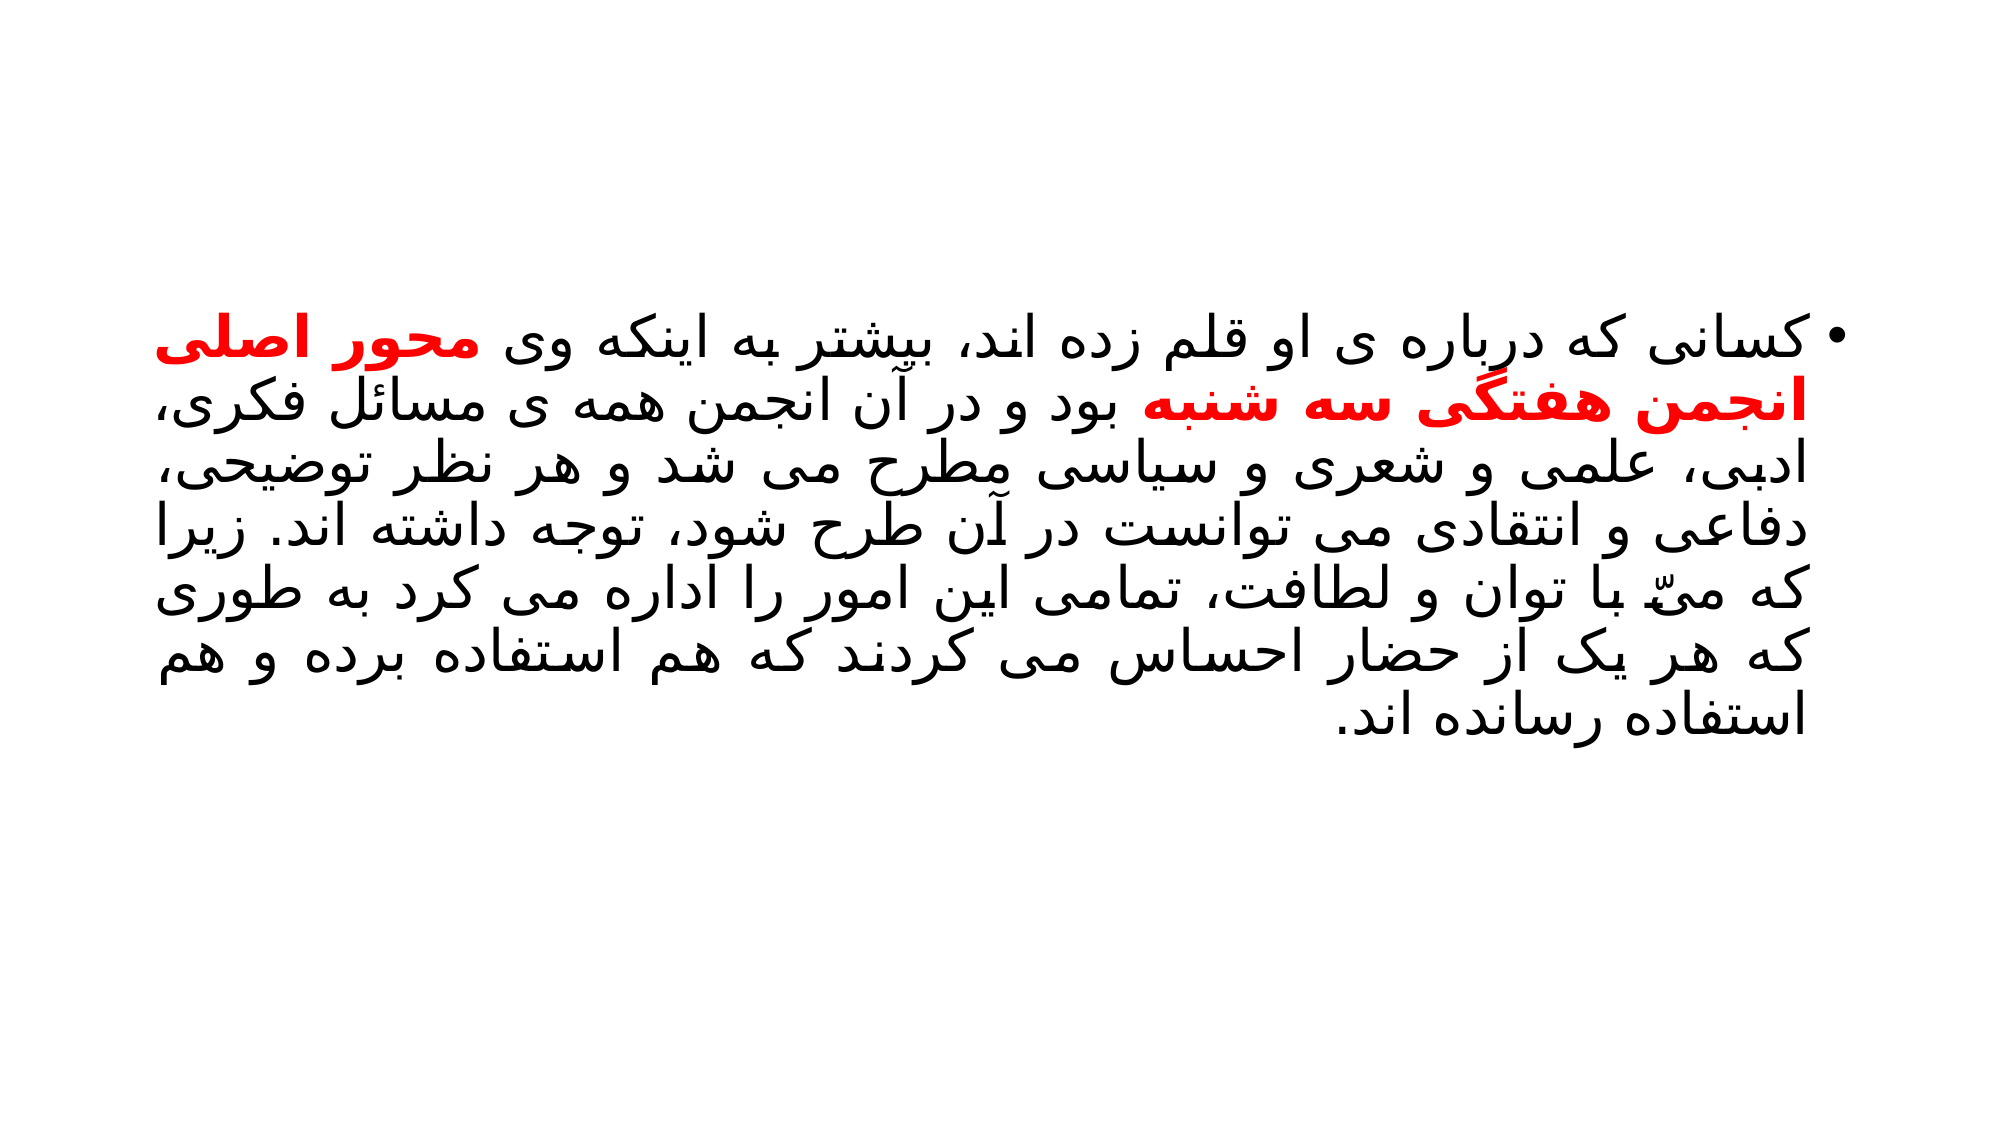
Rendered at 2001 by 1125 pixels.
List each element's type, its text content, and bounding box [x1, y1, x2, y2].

list کسانی که درباره ی او قلم زده اند، بیشتر به اینکه وی محور اصلی انجمن هفتگی سه شنبه بود و در آن انجمن همه ی مسائل فکری، ادبی، علمی و شعری و سیاسی مطرح می شد و هر نظر توضیحی، دفاعی و انتقادی می توانست در آن طرح شود، توجه داشته اند. زیرا که میّ با توان و لطافت، تمامی این امور را اداره می کرد به طوری که هر یک از حضار احساس می کردند که هم استفاده برده و هم استفاده رسانده اند. [137, 299, 1863, 1014]
